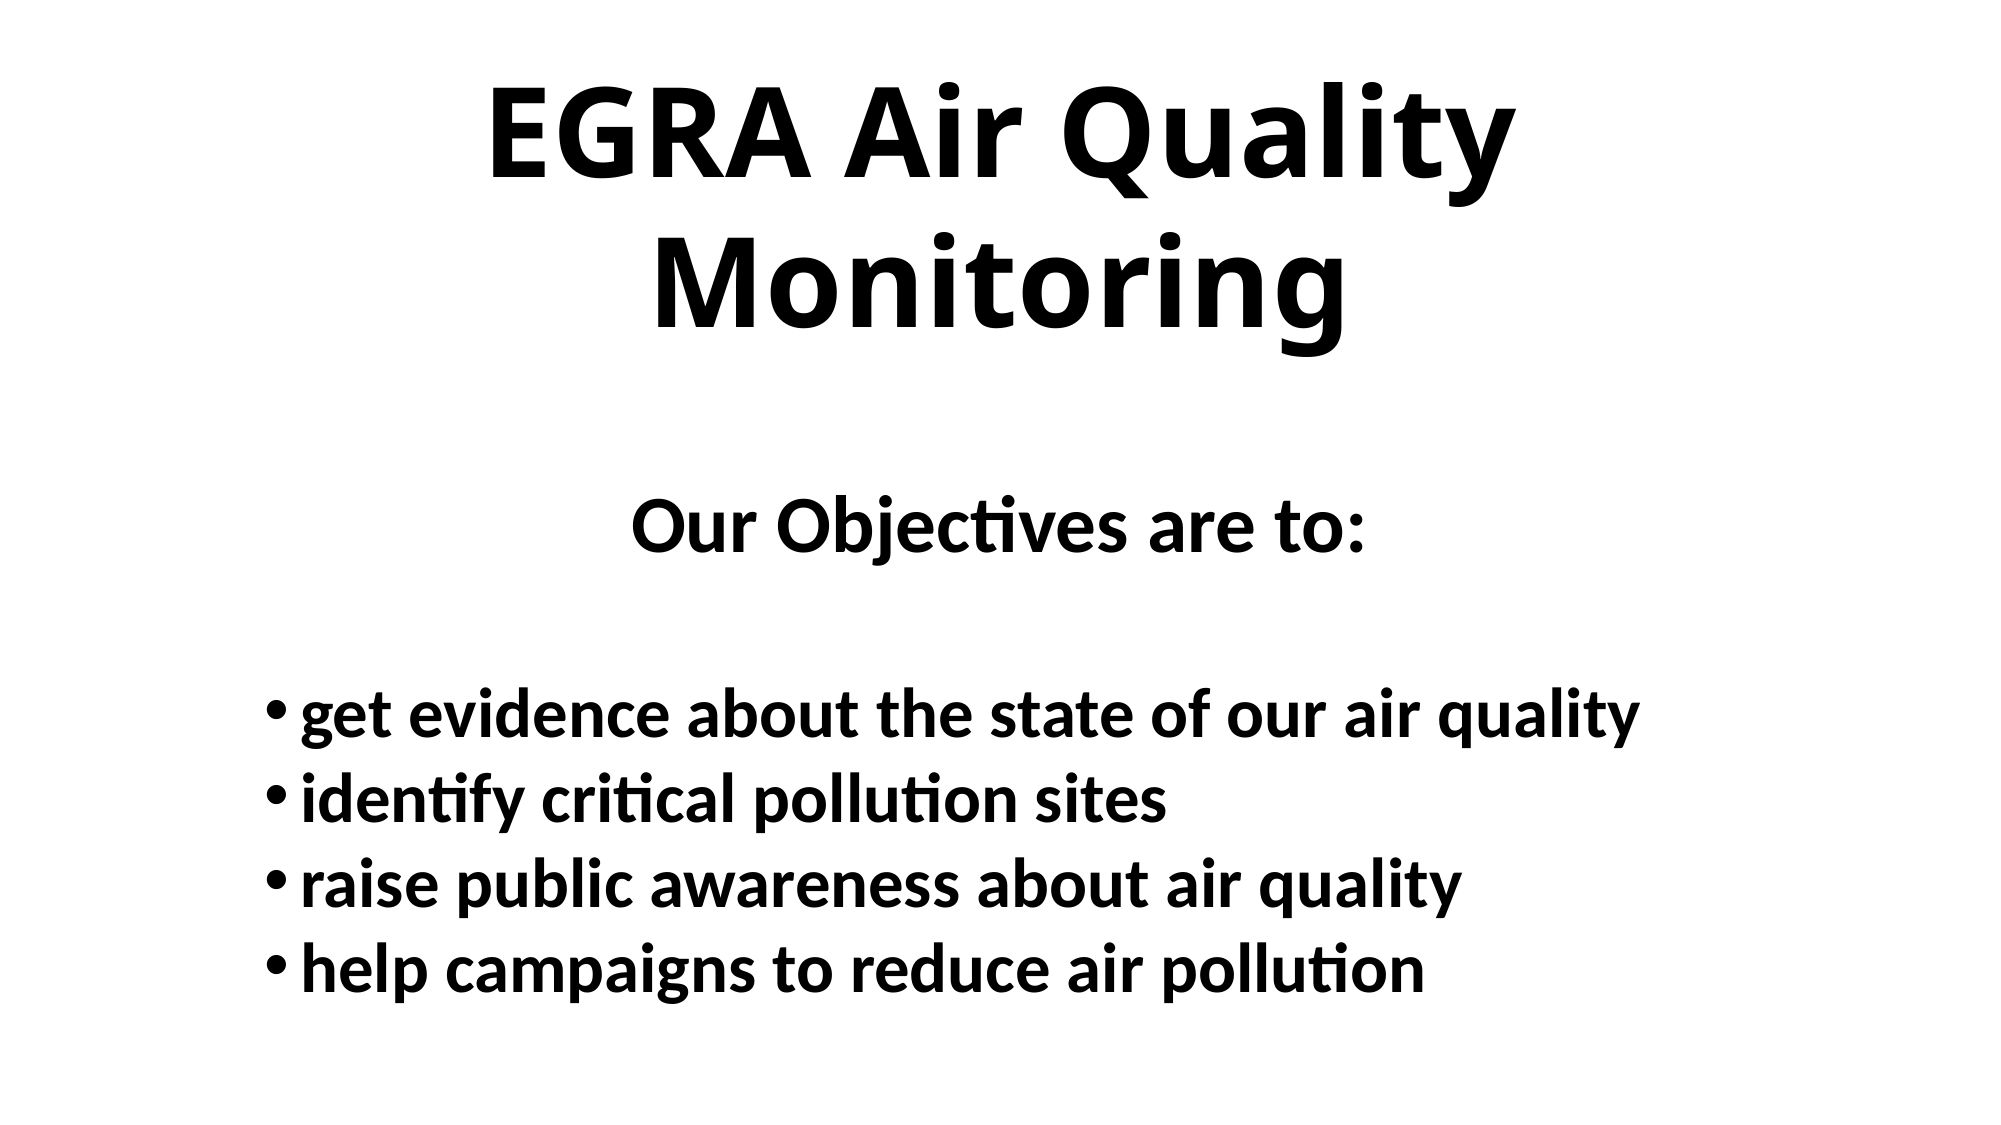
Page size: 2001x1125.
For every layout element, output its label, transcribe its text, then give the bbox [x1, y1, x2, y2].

text_box Our Objectives are to: get evidence about the state of our air quality identify critical pollution sites raise public awareness about air quality help campaigns to reduce air pollution [249, 464, 1750, 1061]
text_box EGRA Air Quality Monitoring [249, 184, 1750, 360]
